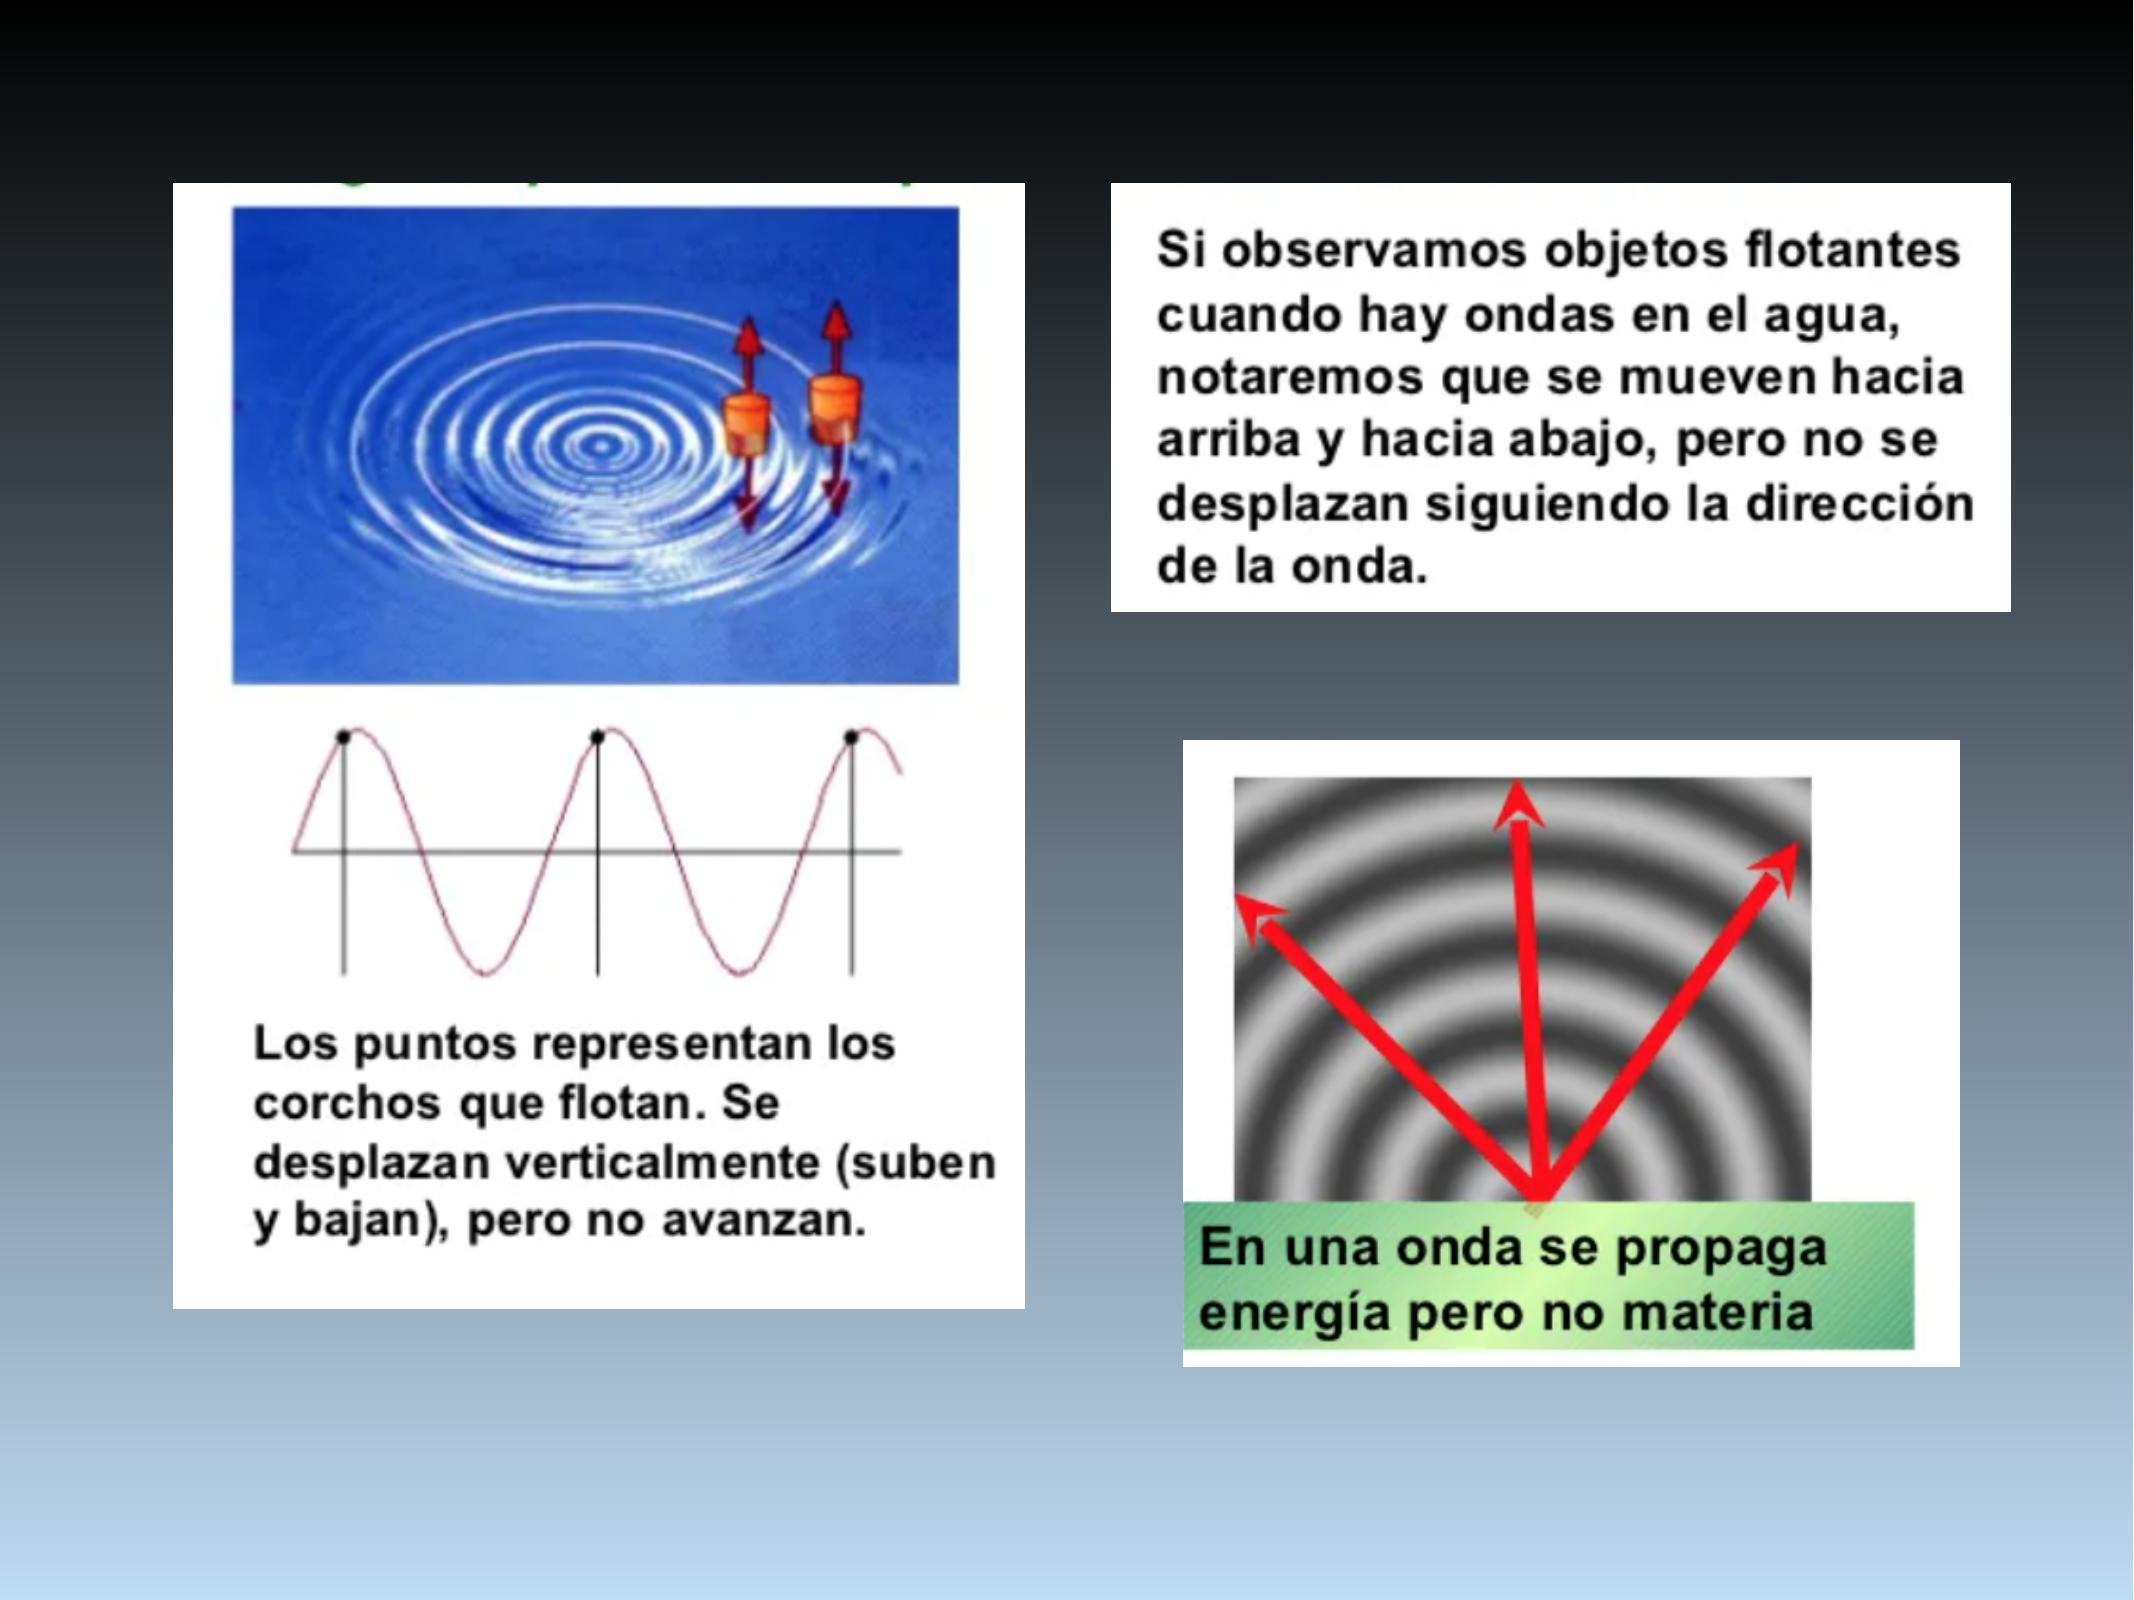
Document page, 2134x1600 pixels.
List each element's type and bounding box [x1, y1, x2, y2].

picture [1183, 740, 1961, 1367]
picture [1111, 182, 2011, 612]
picture [173, 183, 1026, 1309]
